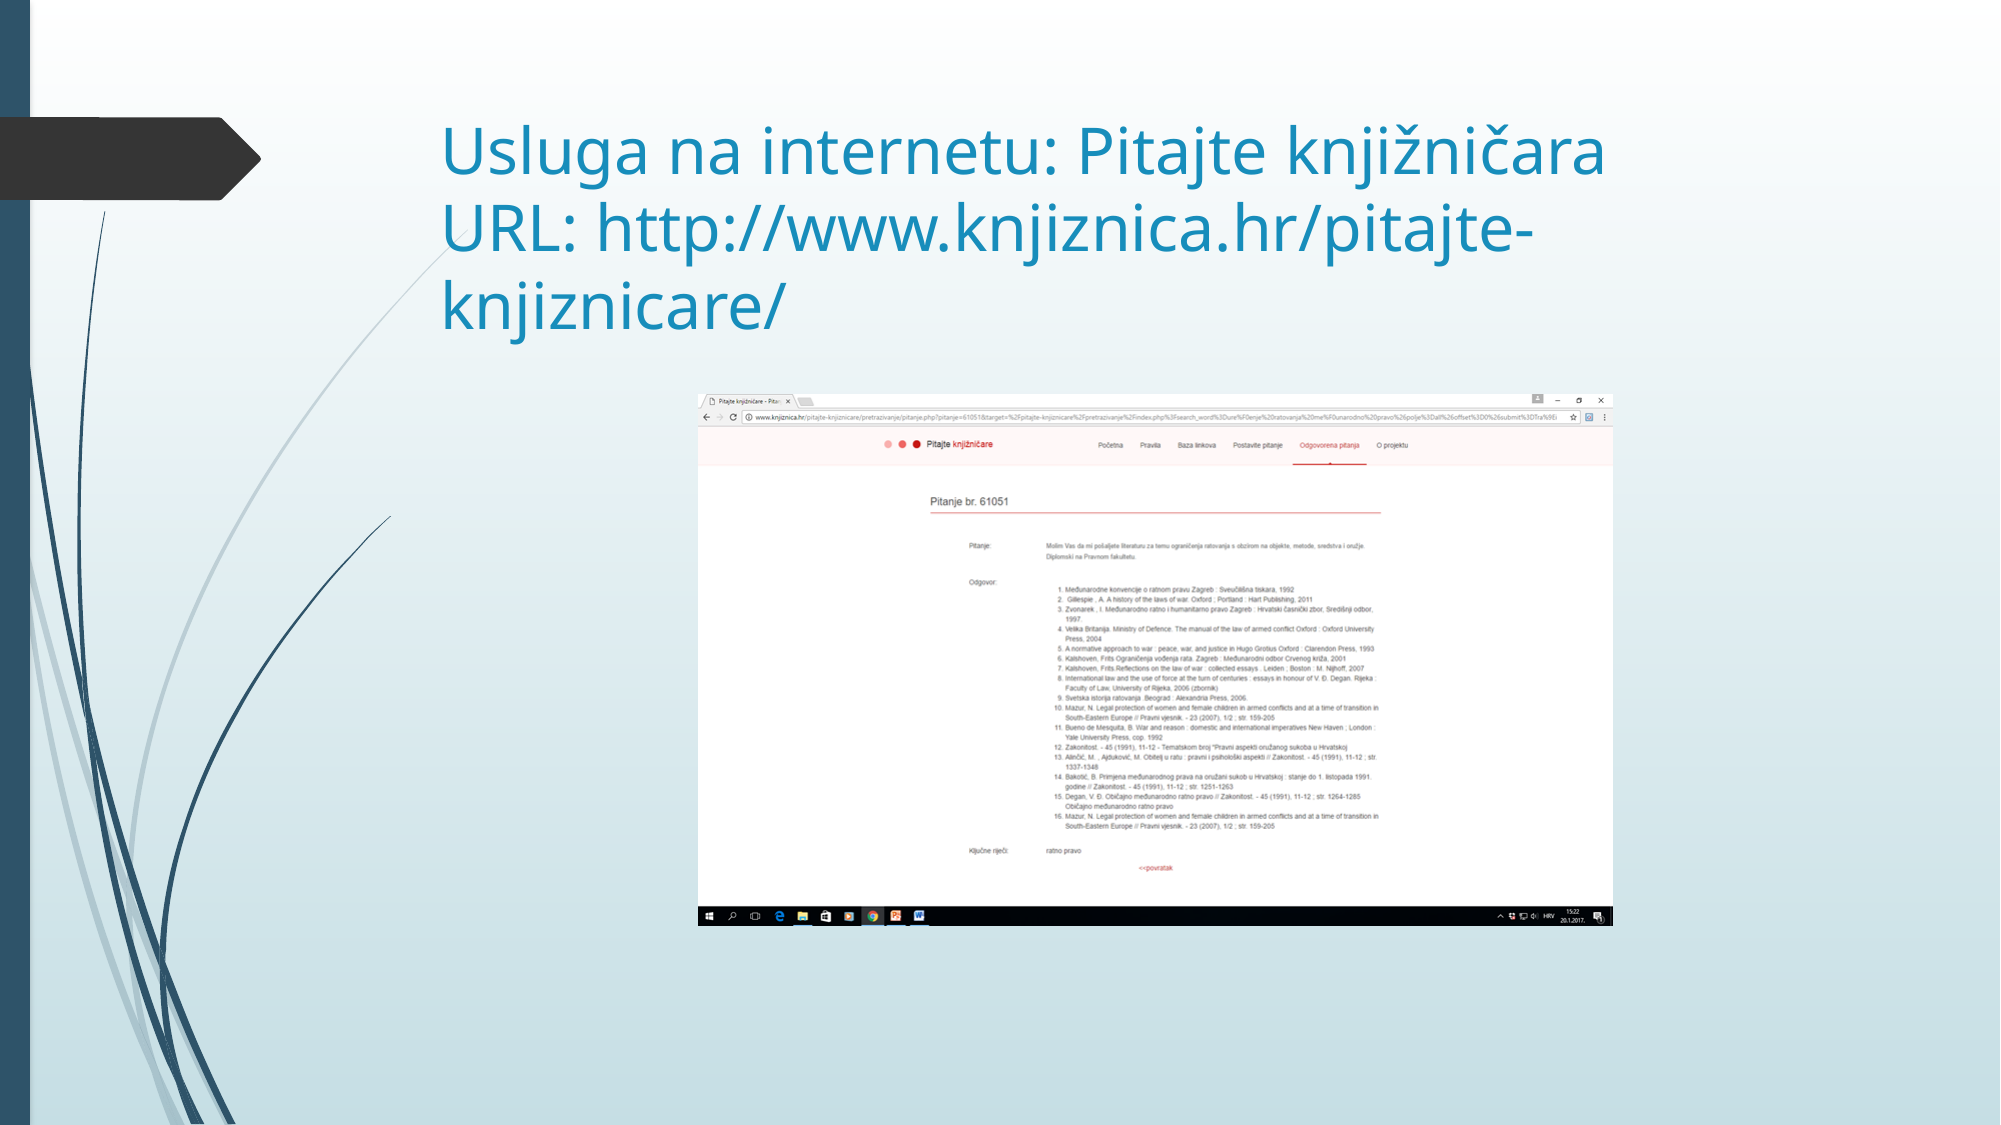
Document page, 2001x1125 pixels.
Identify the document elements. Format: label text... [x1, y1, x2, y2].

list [698, 394, 1614, 926]
title Usluga na internetu: Pitajte knjižničara URL: http://www.knjiznica.hr/pitajte-knjiznicare/ [425, 102, 1888, 352]
